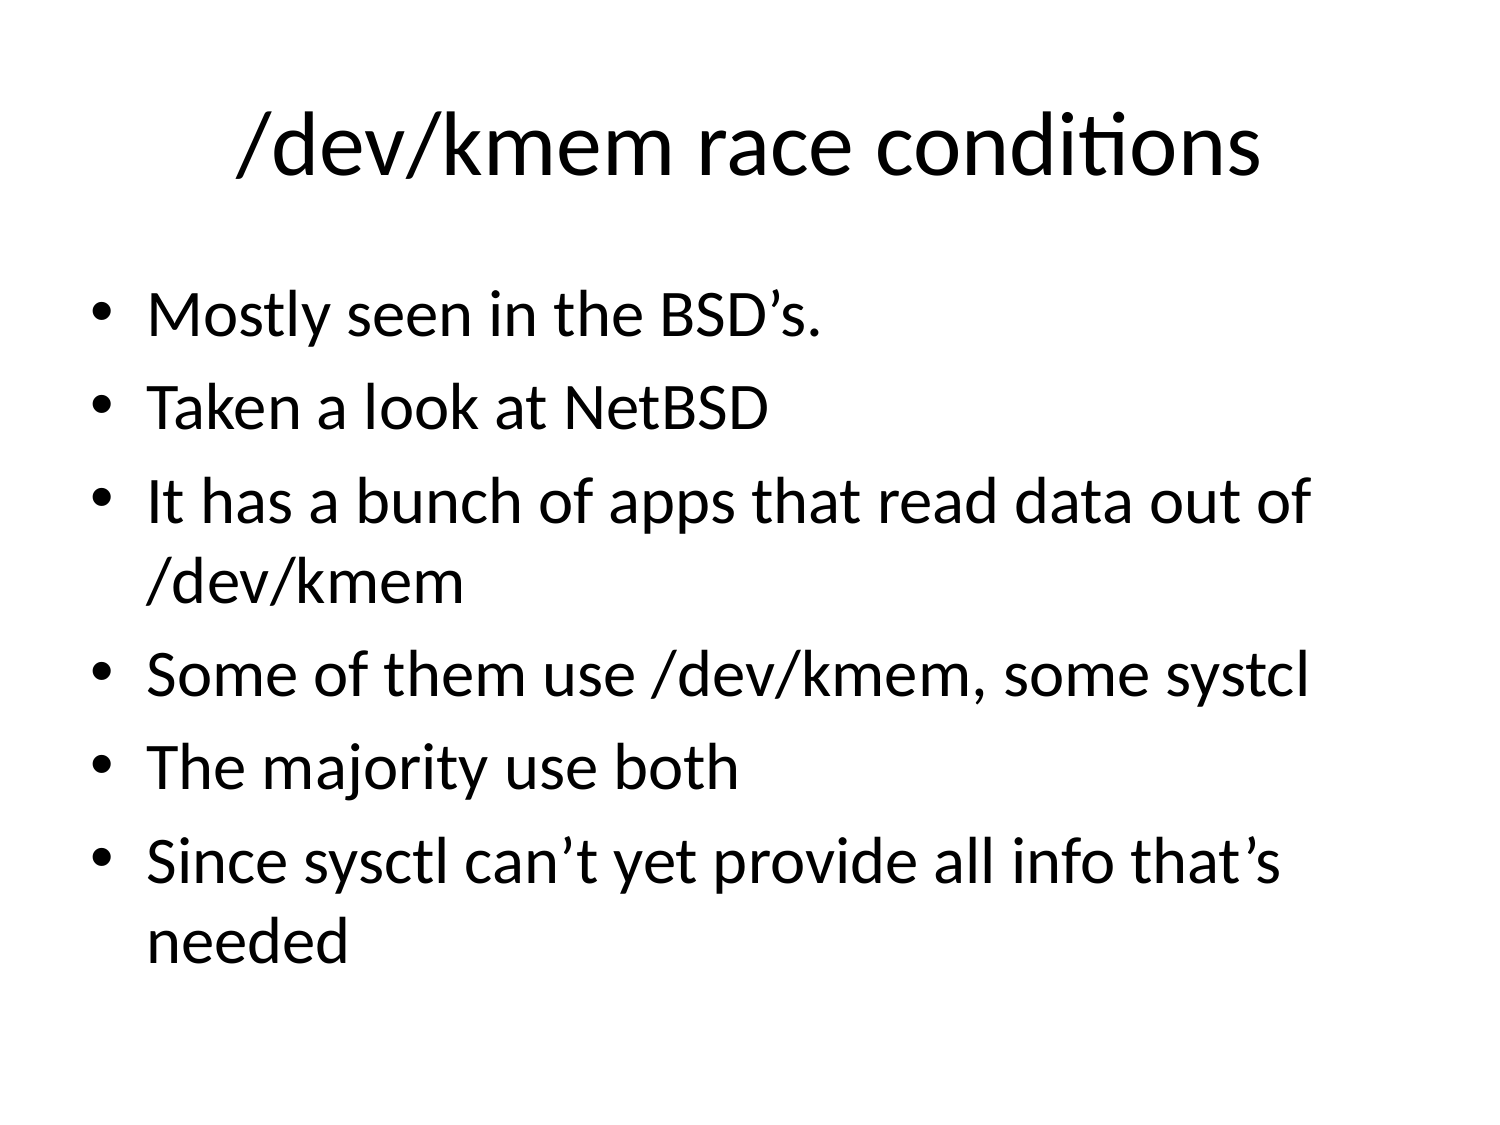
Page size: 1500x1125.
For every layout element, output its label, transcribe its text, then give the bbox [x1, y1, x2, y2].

list Mostly seen in the BSD’s. Taken a look at NetBSD It has a bunch of apps that read data out of /dev/kmem Some of them use /dev/kmem, some systcl The majority use both Since sysctl can’t yet provide all info that’s needed [75, 262, 1425, 1005]
title /dev/kmem race conditions [75, 45, 1425, 233]
